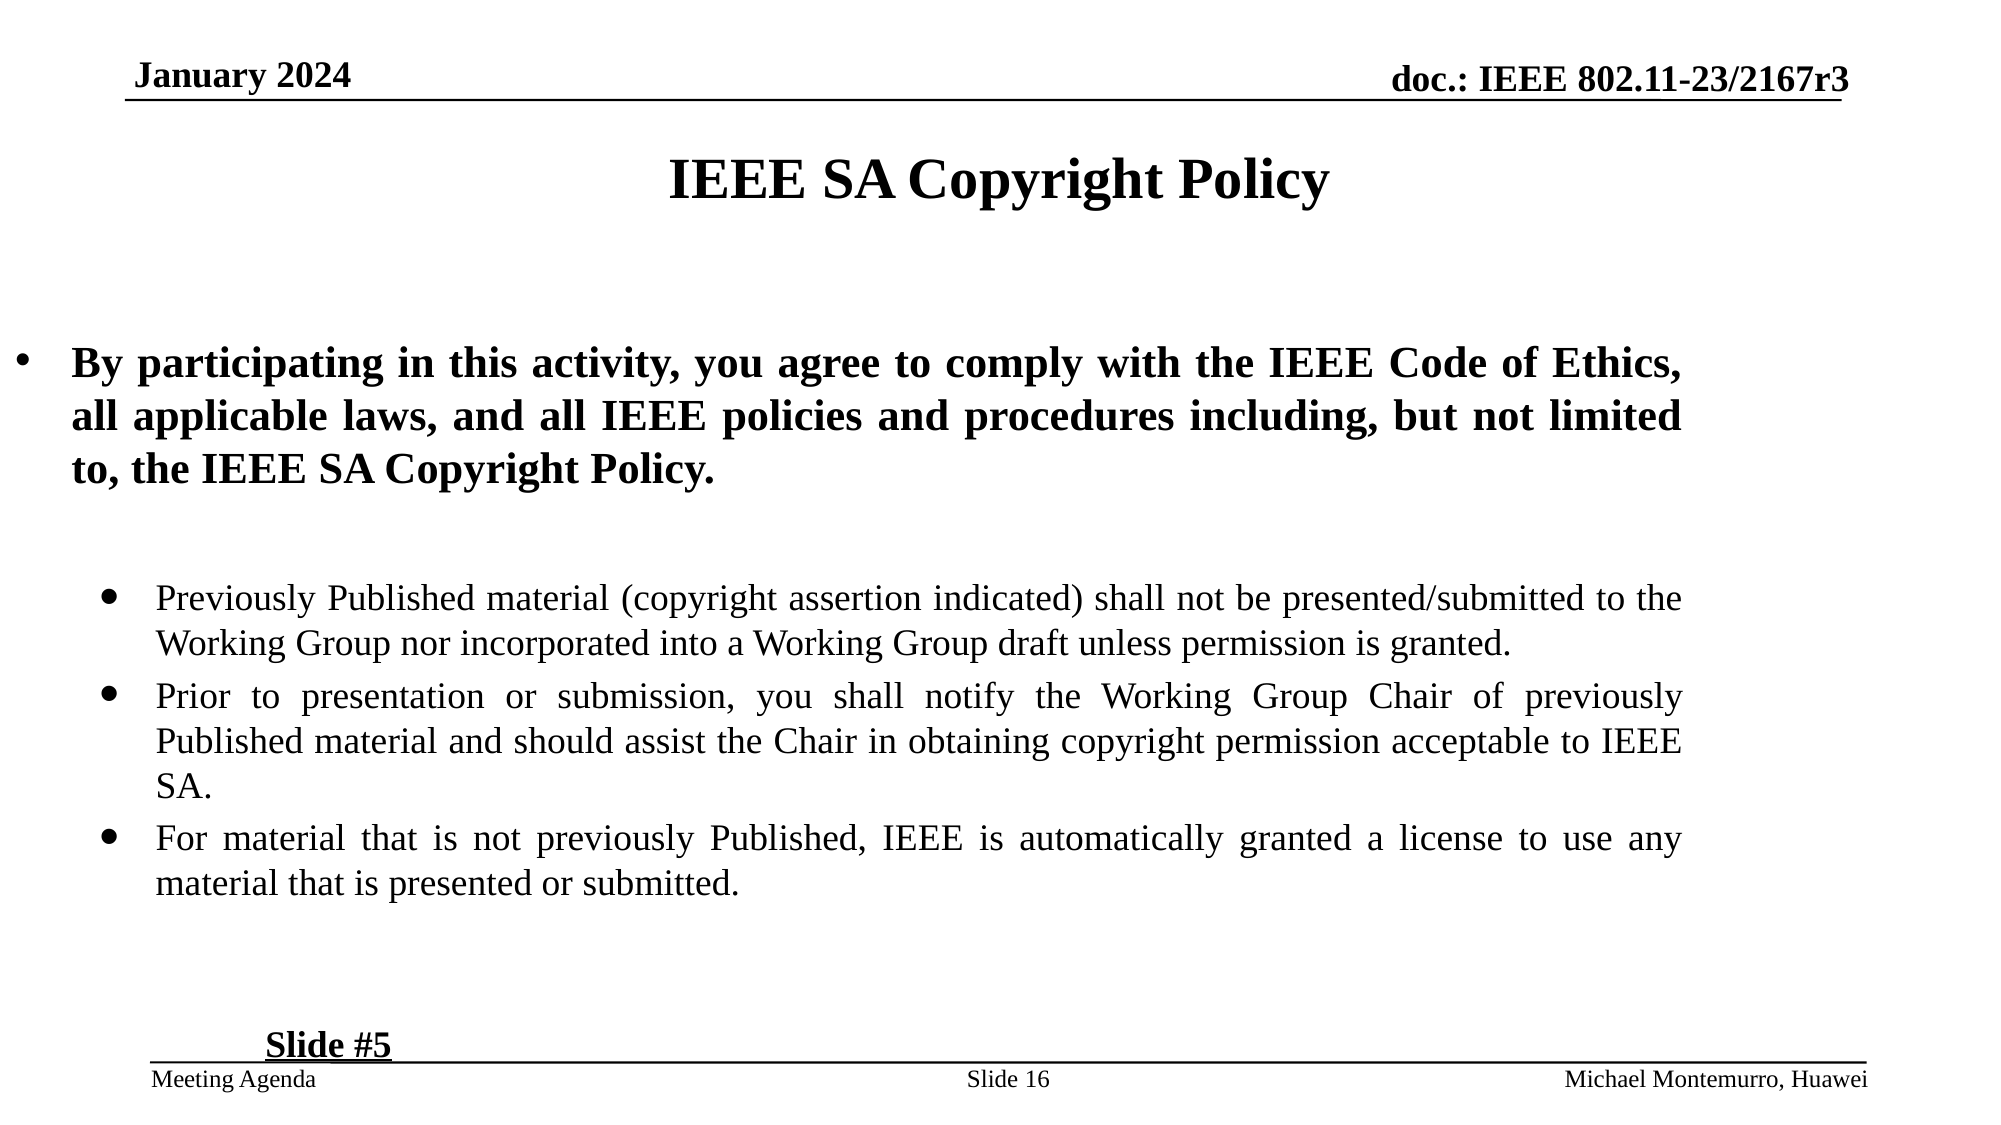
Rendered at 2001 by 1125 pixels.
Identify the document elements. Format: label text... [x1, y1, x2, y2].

list By participating in this activity, you agree to comply with the IEEE Code of Ethics, all applicable laws, and all IEEE policies and procedures including, but not limited to, the IEEE SA Copyright Policy. Previously Published material (copyright assertion indicated) shall not be presented/submitted to the Working Group nor incorporated into a Working Group draft unless permission is granted. Prior to presentation or submission, you shall notify the Working Group Chair of previously Published material and should assist the Chair in obtaining copyright permission acceptable to IEEE SA. For material that is not previously Published, IEEE is automatically granted a license to use any material that is presented or submitted. [0, 324, 1700, 1000]
slide_number Slide 16 [964, 1061, 1053, 1093]
footer Michael Montemurro, Huawei [1266, 1061, 1869, 1093]
text_box IEEE SA Copyright Policy [362, 87, 1638, 263]
text_box Slide #5 [250, 1012, 407, 1073]
